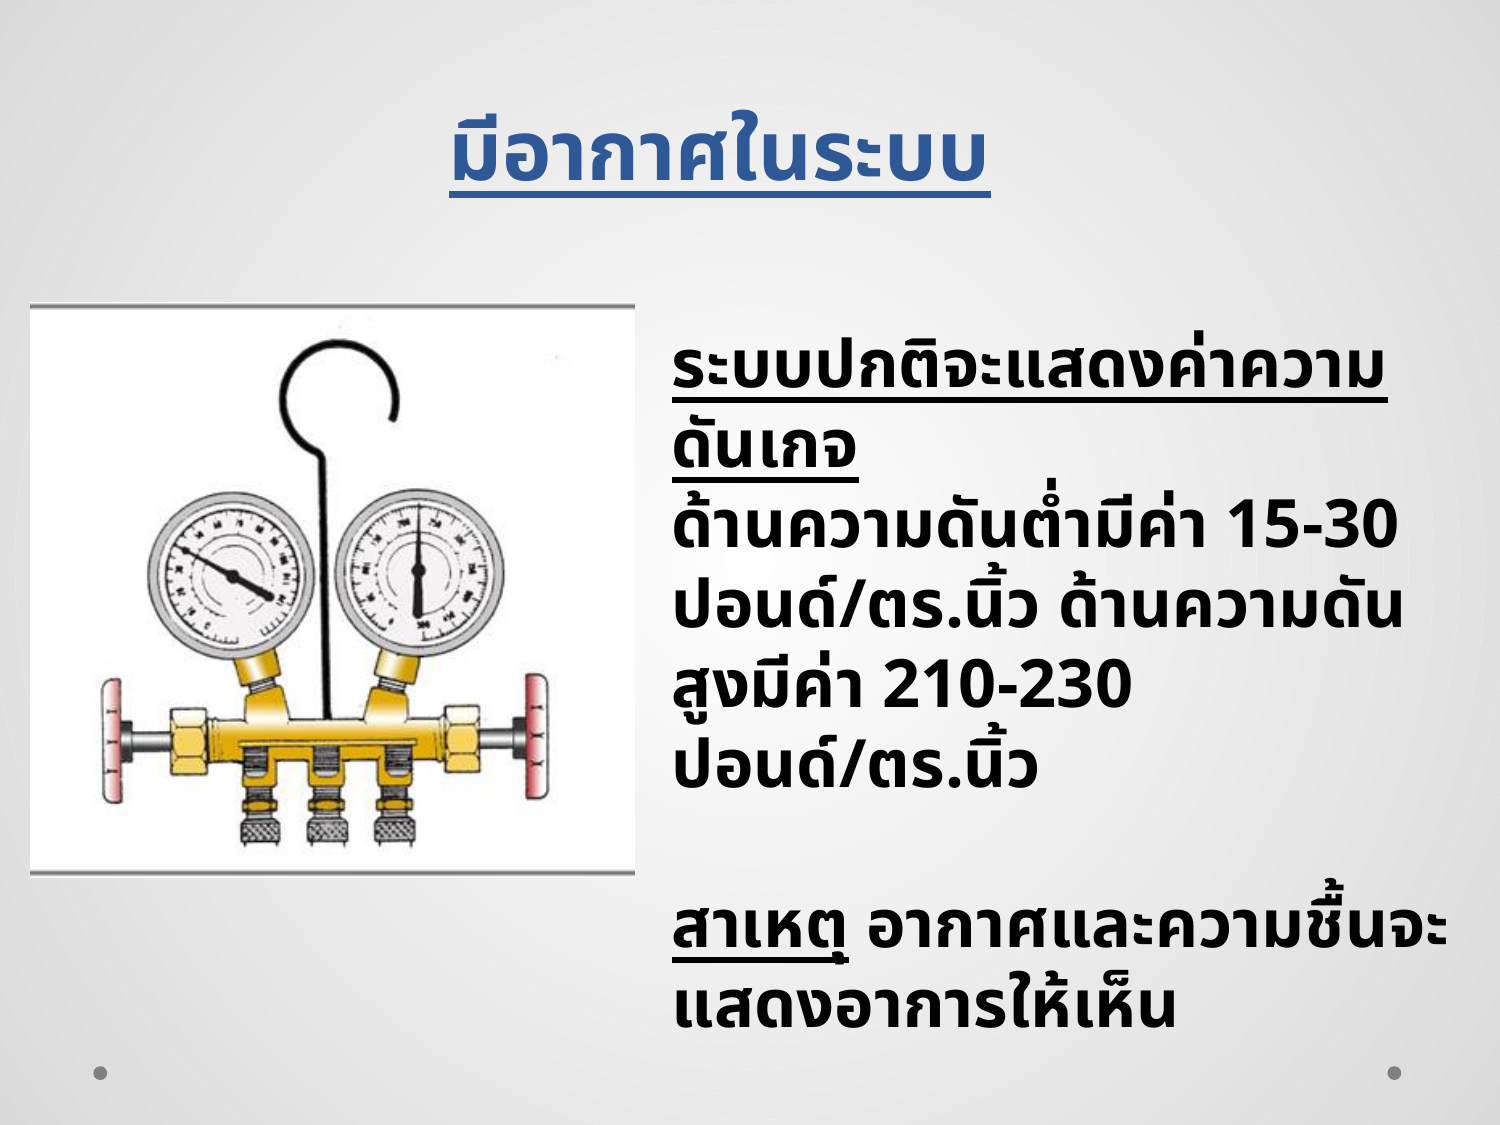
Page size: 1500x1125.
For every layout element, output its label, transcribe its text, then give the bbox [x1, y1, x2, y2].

picture [29, 302, 635, 878]
text_box ระบบปกติจะแสดงค่าความดันเกจ ด้านความดันต่ำมีค่า 15-30 ปอนด์/ตร.นิ้ว ด้านความดันสูงมีค่า 210-230 ปอนด์/ตร.นิ้ว สาเหตุ อากาศและความชื้นจะแสดงอาการให้เห็น [657, 313, 1467, 1119]
text_box มีอากาศในระบบ [433, 90, 1006, 205]
